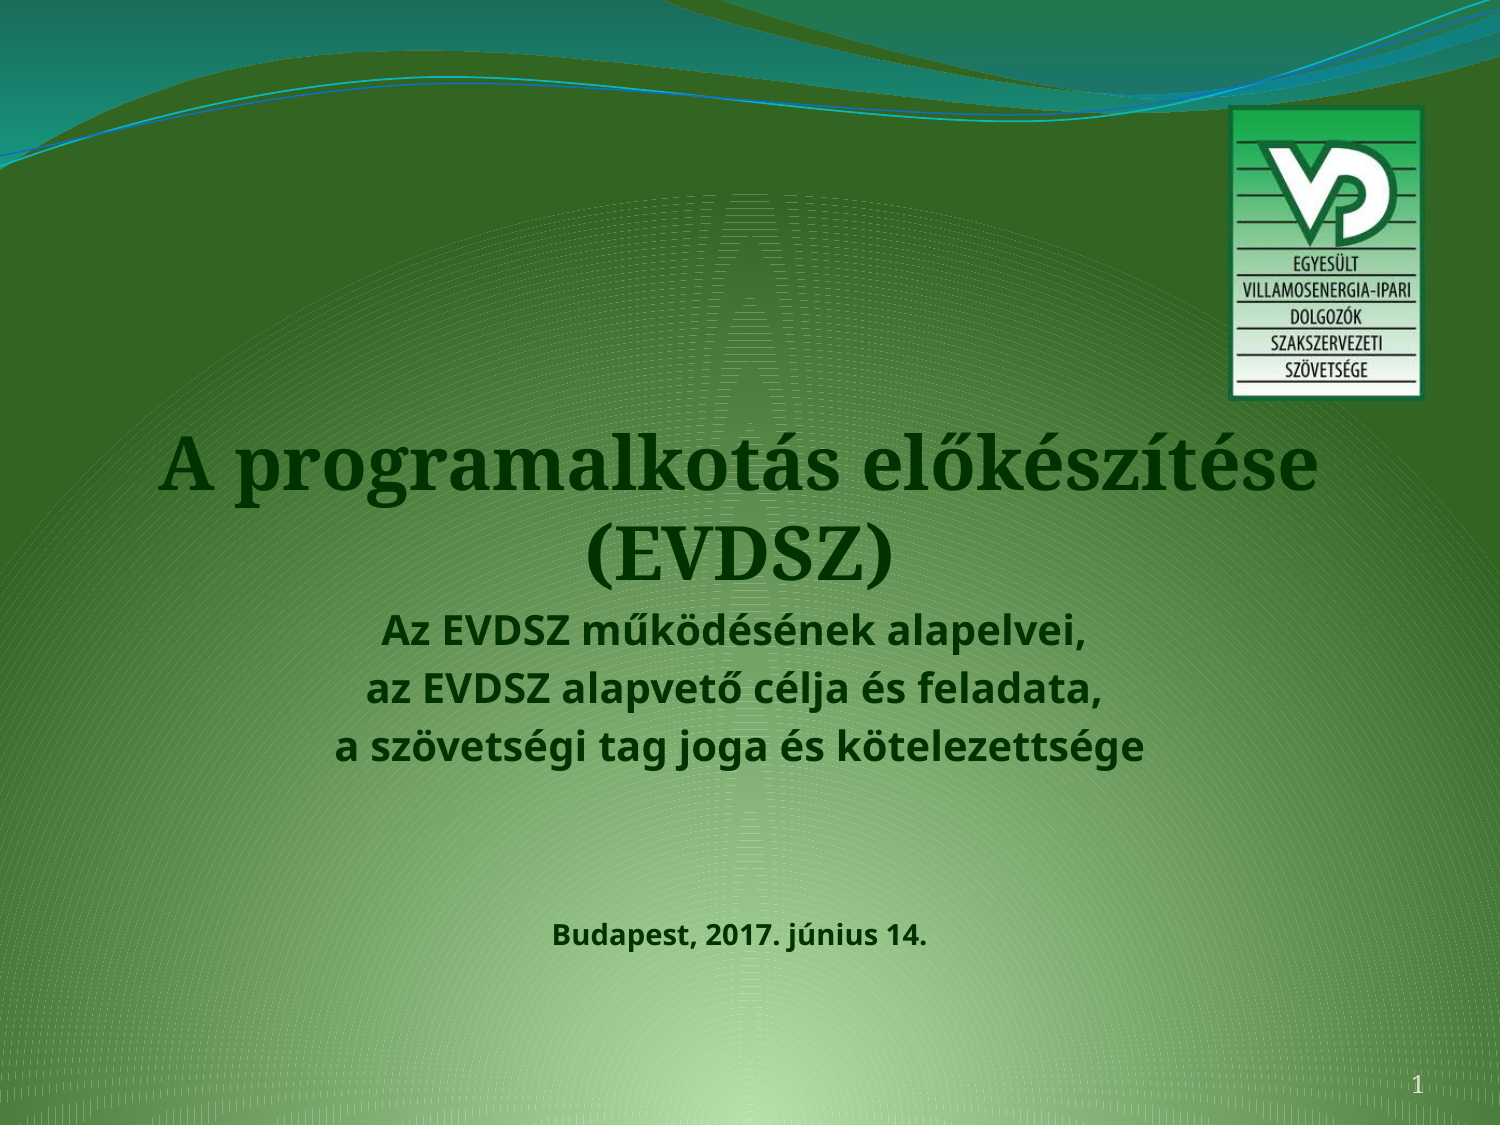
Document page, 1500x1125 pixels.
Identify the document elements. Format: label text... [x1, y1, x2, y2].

picture [1228, 105, 1426, 402]
slide_number 1 [1299, 1042, 1425, 1103]
list A programalkotás előkészítése (EVDSZ) Az EVDSZ működésének alapelvei, az EVDSZ alapvető célja és feladata, a szövetségi tag joga és kötelezettsége Budapest, 2017. június 14. [64, 302, 1416, 1043]
